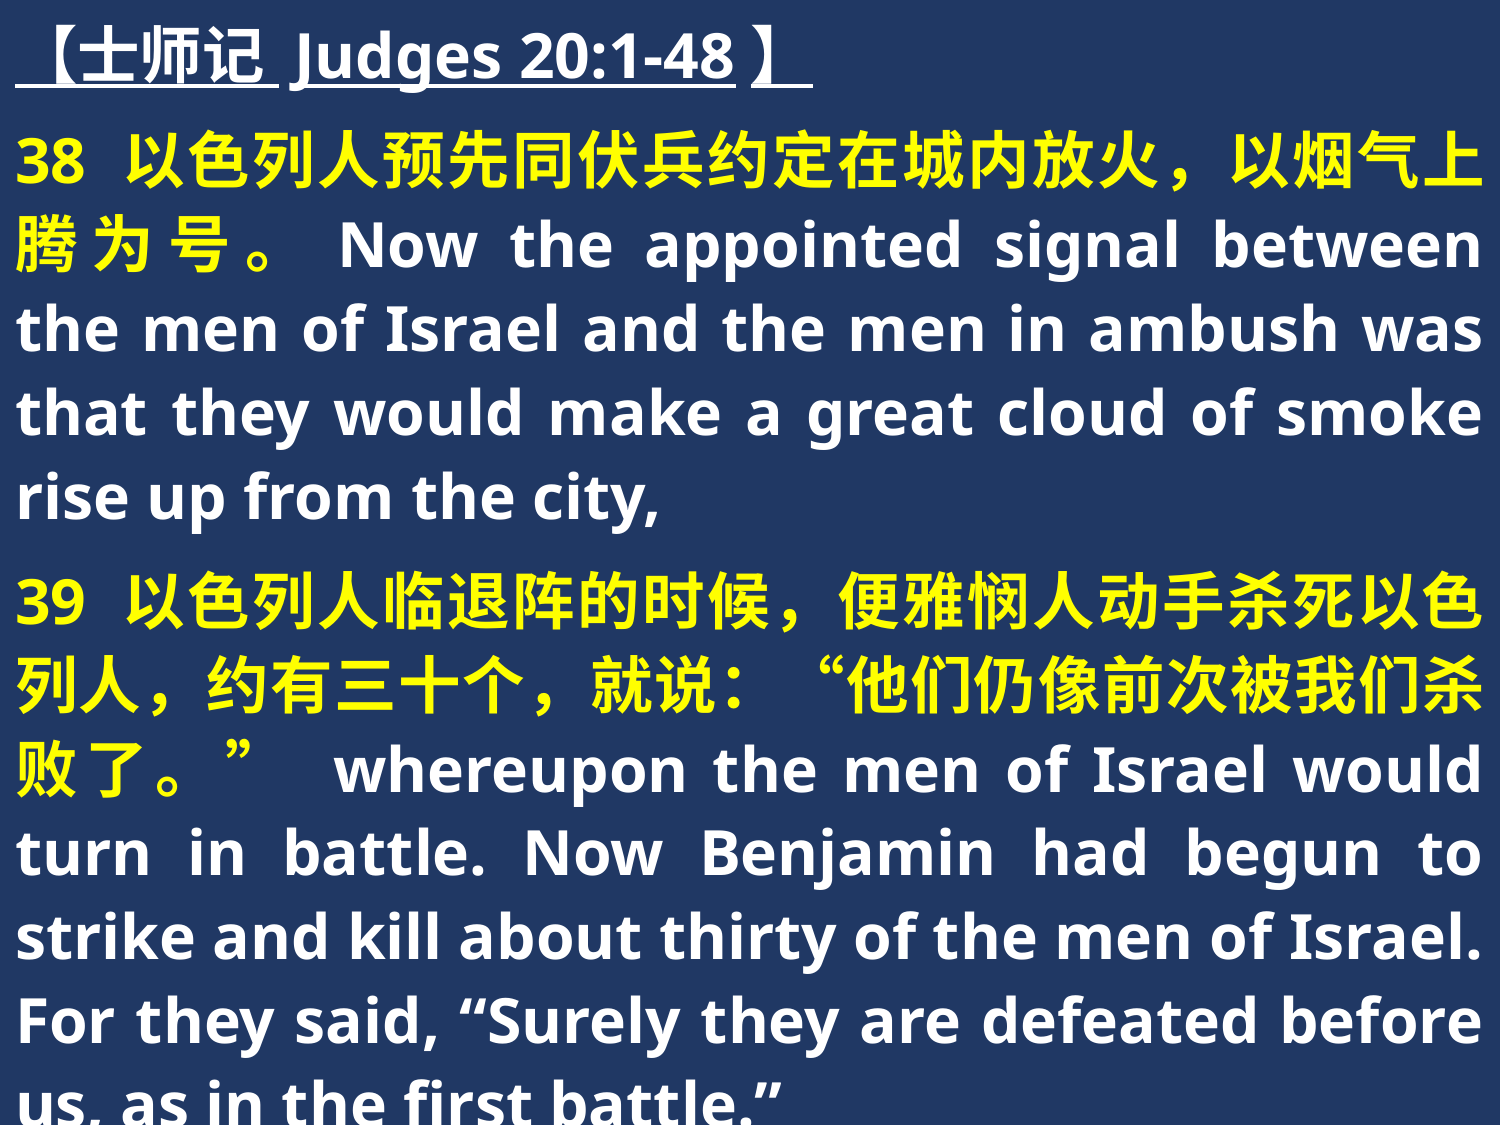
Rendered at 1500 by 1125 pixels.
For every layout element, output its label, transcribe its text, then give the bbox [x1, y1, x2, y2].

list 【士师记 Judges 20:1-48】 38 以色列人预先同伏兵约定在城内放火，以烟气上腾为号。Now the appointed signal between the men of Israel and the men in ambush was that they would make a great cloud of smoke rise up from the city, 39 以色列人临退阵的时候，便雅悯人动手杀死以色列人，约有三十个，就说：“他们仍像前次被我们杀败了。” whereupon the men of Israel would turn in battle. Now Benjamin had begun to strike and kill about thirty of the men of Israel. For they said, “Surely they are defeated before us, as in the first battle.” [0, 0, 1500, 1125]
